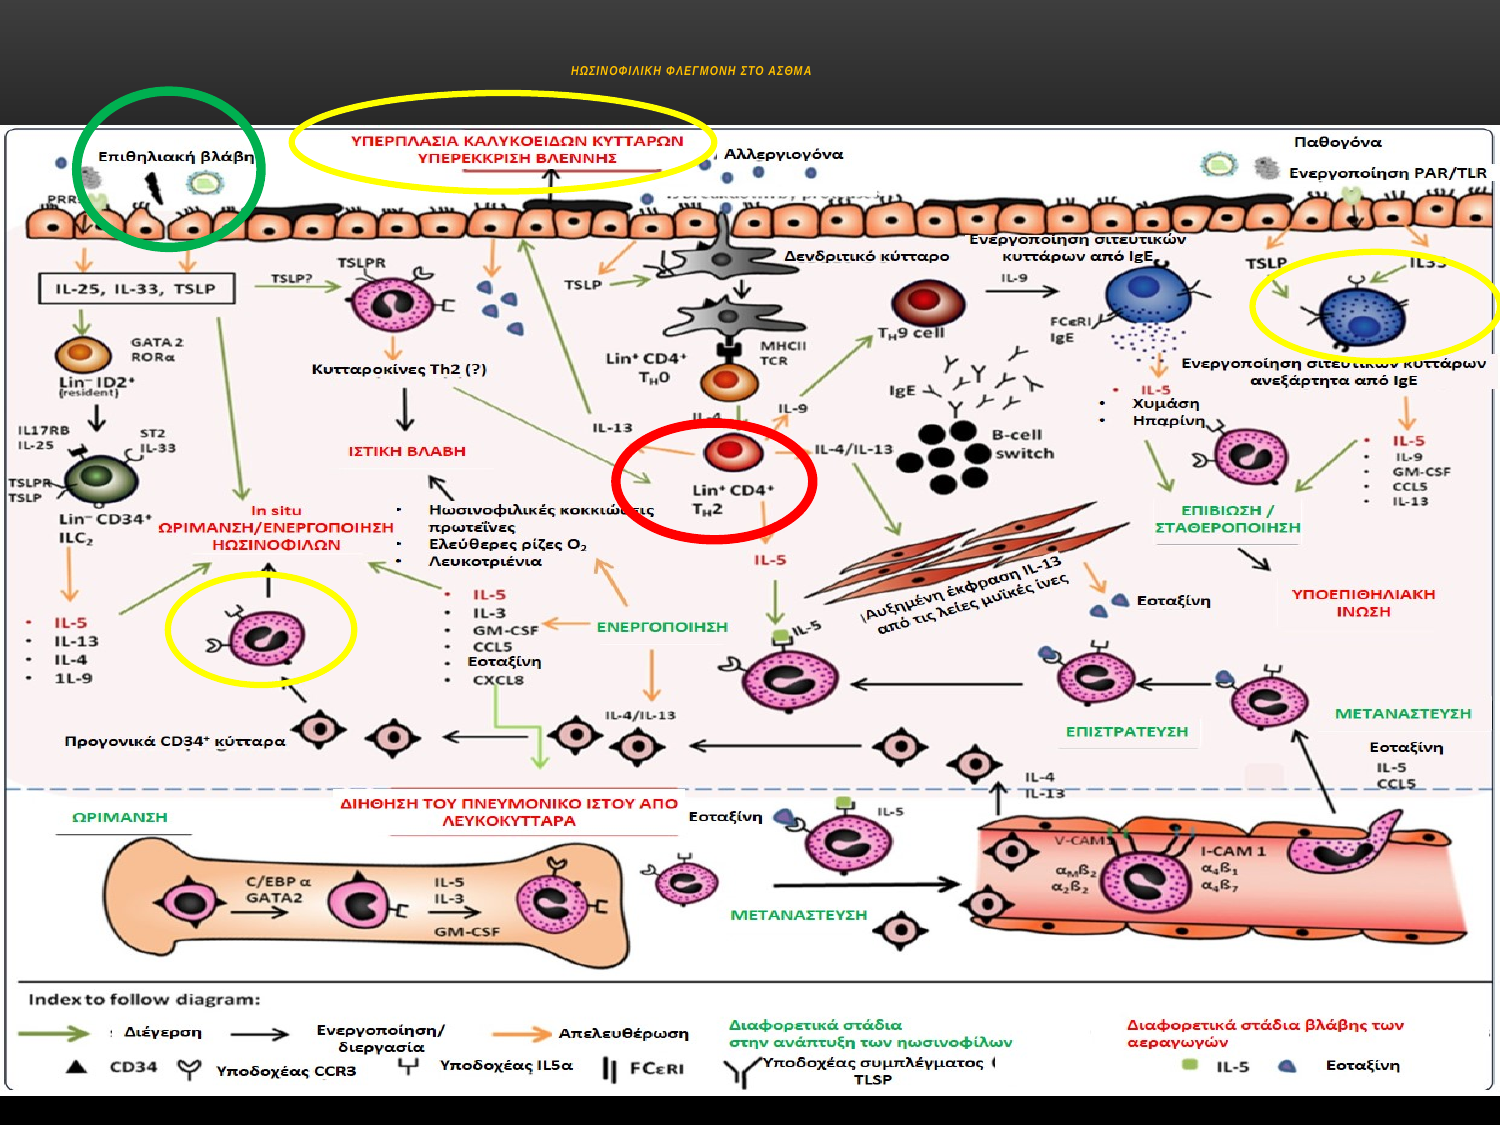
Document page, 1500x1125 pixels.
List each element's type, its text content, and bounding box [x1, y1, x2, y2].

picture [0, 0, 1500, 124]
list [0, 124, 1500, 1096]
text_box [304, 92, 702, 124]
text_box [92, 90, 246, 124]
picture [0, 1096, 1500, 1125]
title ΗΩΣΙΝΟΦΙΛΙΚΗ ΦΛΕΓΜΟΝΗ ΣΤΟ ΑΣΘΜΑ [110, 27, 1268, 86]
